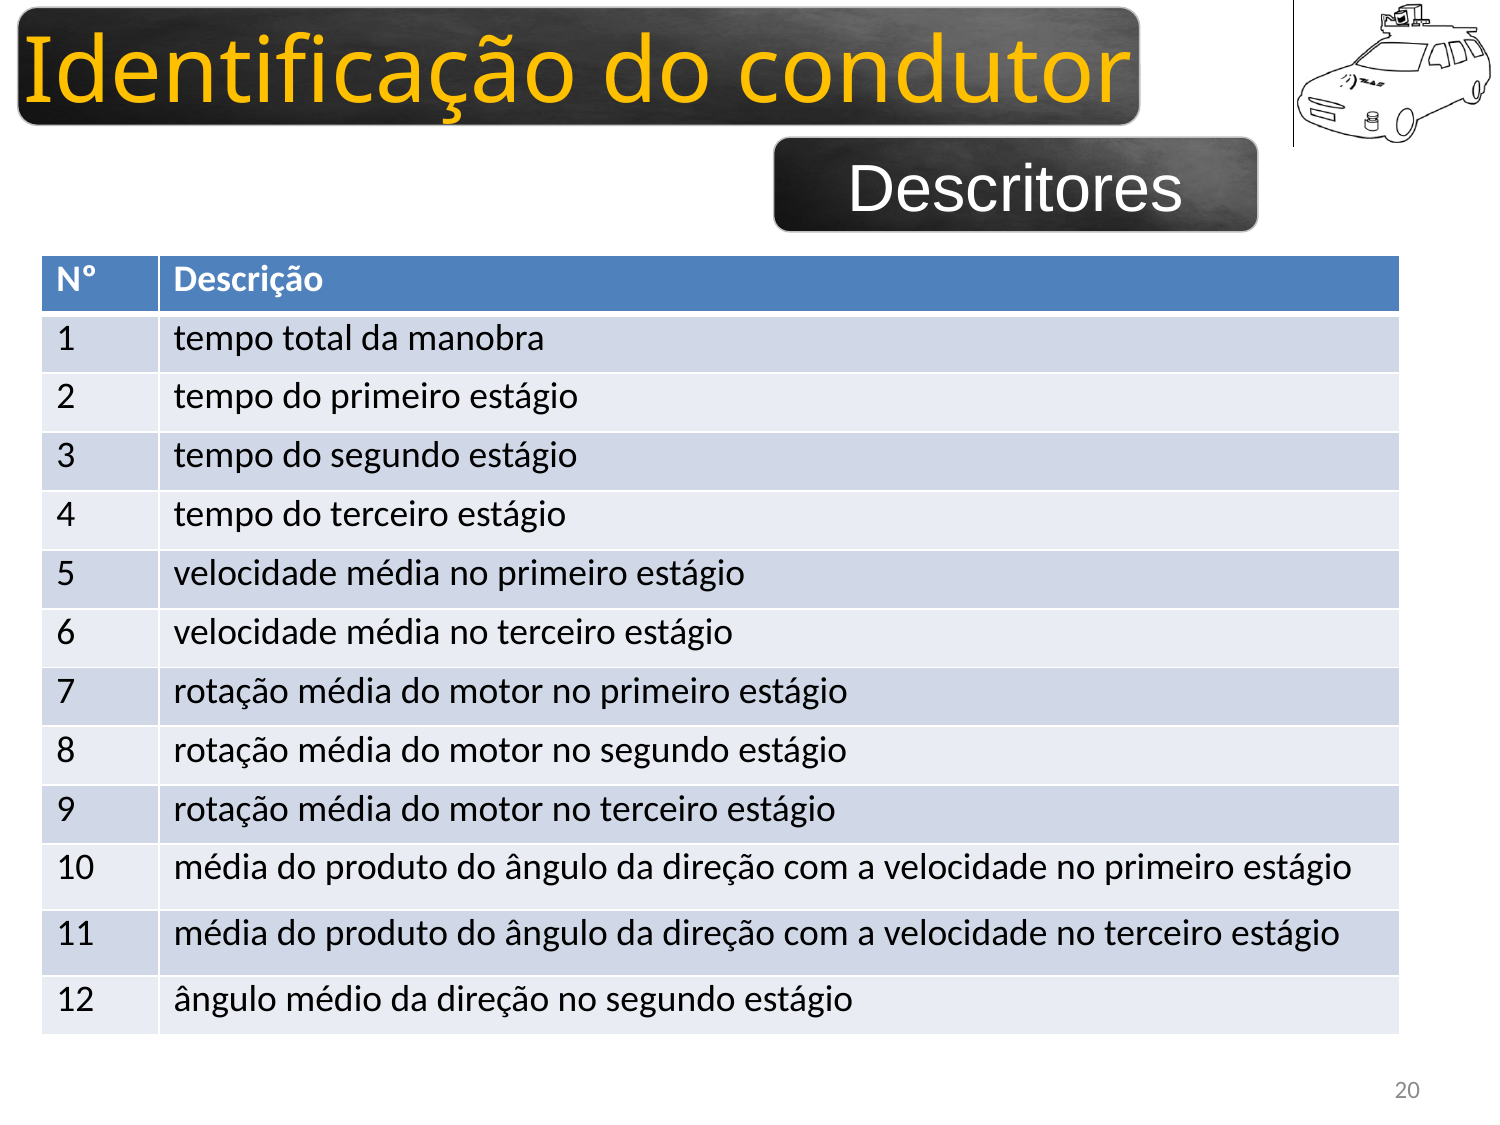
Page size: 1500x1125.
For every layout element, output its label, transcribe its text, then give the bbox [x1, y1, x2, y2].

table_cell 8 [42, 727, 158, 784]
table_cell tempo do terceiro estágio [160, 492, 1399, 549]
title Sistemas para monitorização [29, 0, 774, 8]
table_cell tempo total da manobra [160, 317, 1399, 372]
picture [1293, 0, 1500, 147]
table_cell 11 [42, 911, 158, 975]
table_cell tempo do primeiro estágio [160, 374, 1399, 431]
text_box Identificação do condutor [17, 7, 1140, 126]
text_box Descritores [773, 137, 1258, 232]
table_cell média do produto do ângulo da direção com a velocidade no primeiro estágio [160, 845, 1399, 909]
table_cell média do produto do ângulo da direção com a velocidade no terceiro estágio [160, 911, 1399, 975]
table_cell 12 [42, 977, 158, 1034]
slide_number 20 [1085, 1058, 1436, 1119]
table_cell tempo do segundo estágio [160, 433, 1399, 490]
table_cell ângulo médio da direção no segundo estágio [160, 977, 1399, 1034]
table_cell 1 [42, 317, 158, 372]
table_cell velocidade média no terceiro estágio [160, 610, 1399, 667]
table_cell 3 [42, 433, 158, 490]
table_cell 2 [42, 374, 158, 431]
table_cell rotação média do motor no segundo estágio [160, 727, 1399, 784]
table_header Nº [42, 256, 158, 311]
table_cell 4 [42, 492, 158, 549]
table_header Descrição [160, 256, 1399, 311]
table_cell 7 [42, 668, 158, 725]
table_cell rotação média do motor no terceiro estágio [160, 786, 1399, 843]
table_cell 9 [42, 786, 158, 843]
table_cell 10 [42, 845, 158, 909]
table_cell rotação média do motor no primeiro estágio [160, 668, 1399, 725]
table_cell velocidade média no primeiro estágio [160, 551, 1399, 608]
table_cell 6 [42, 610, 158, 667]
table_cell 5 [42, 551, 158, 608]
